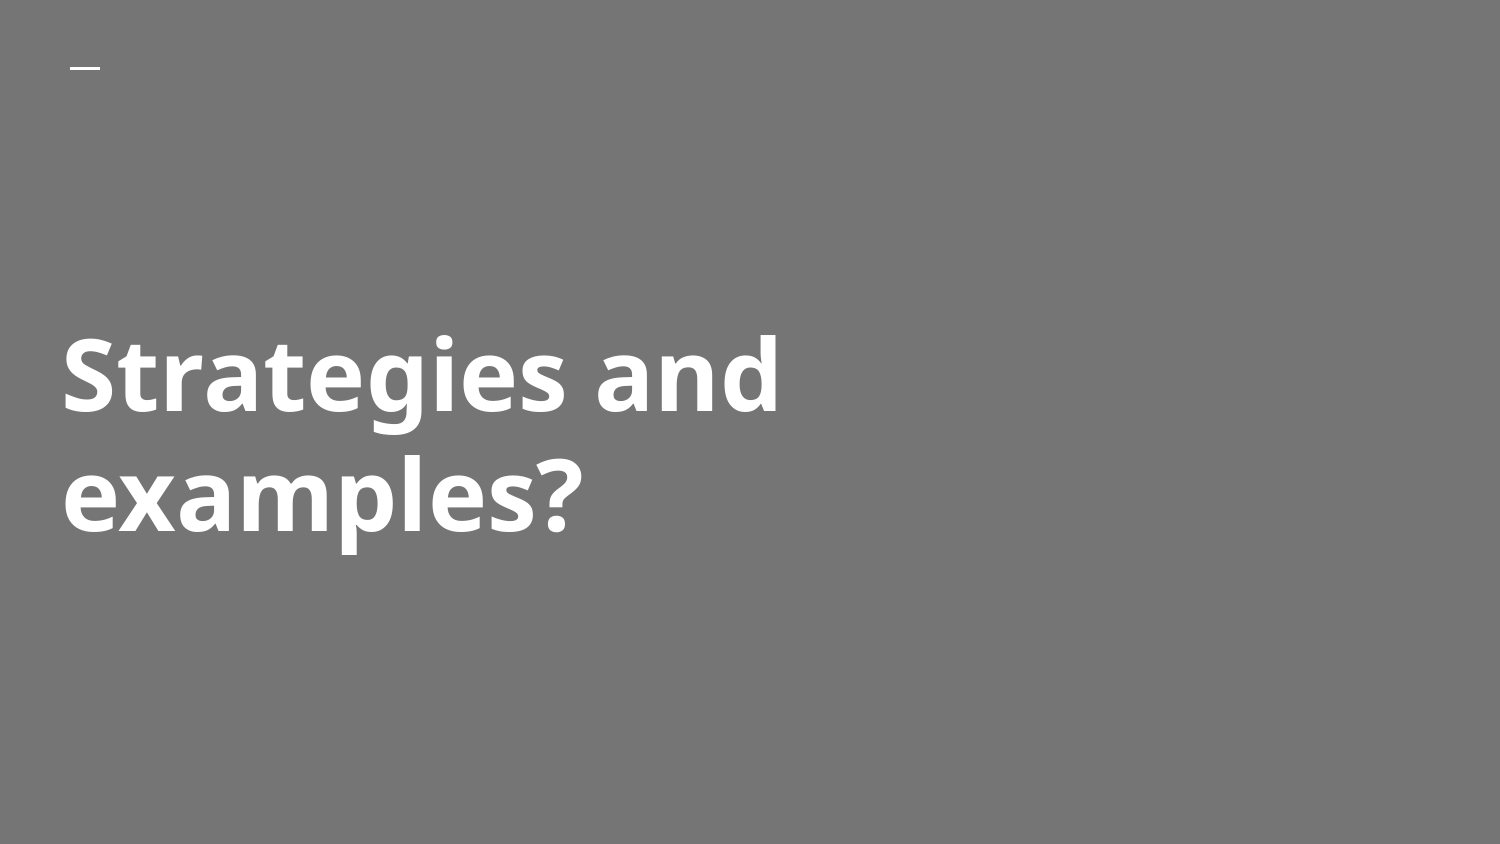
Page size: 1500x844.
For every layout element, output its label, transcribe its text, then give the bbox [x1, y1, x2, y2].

title Strategies and examples? [46, 116, 1071, 746]
